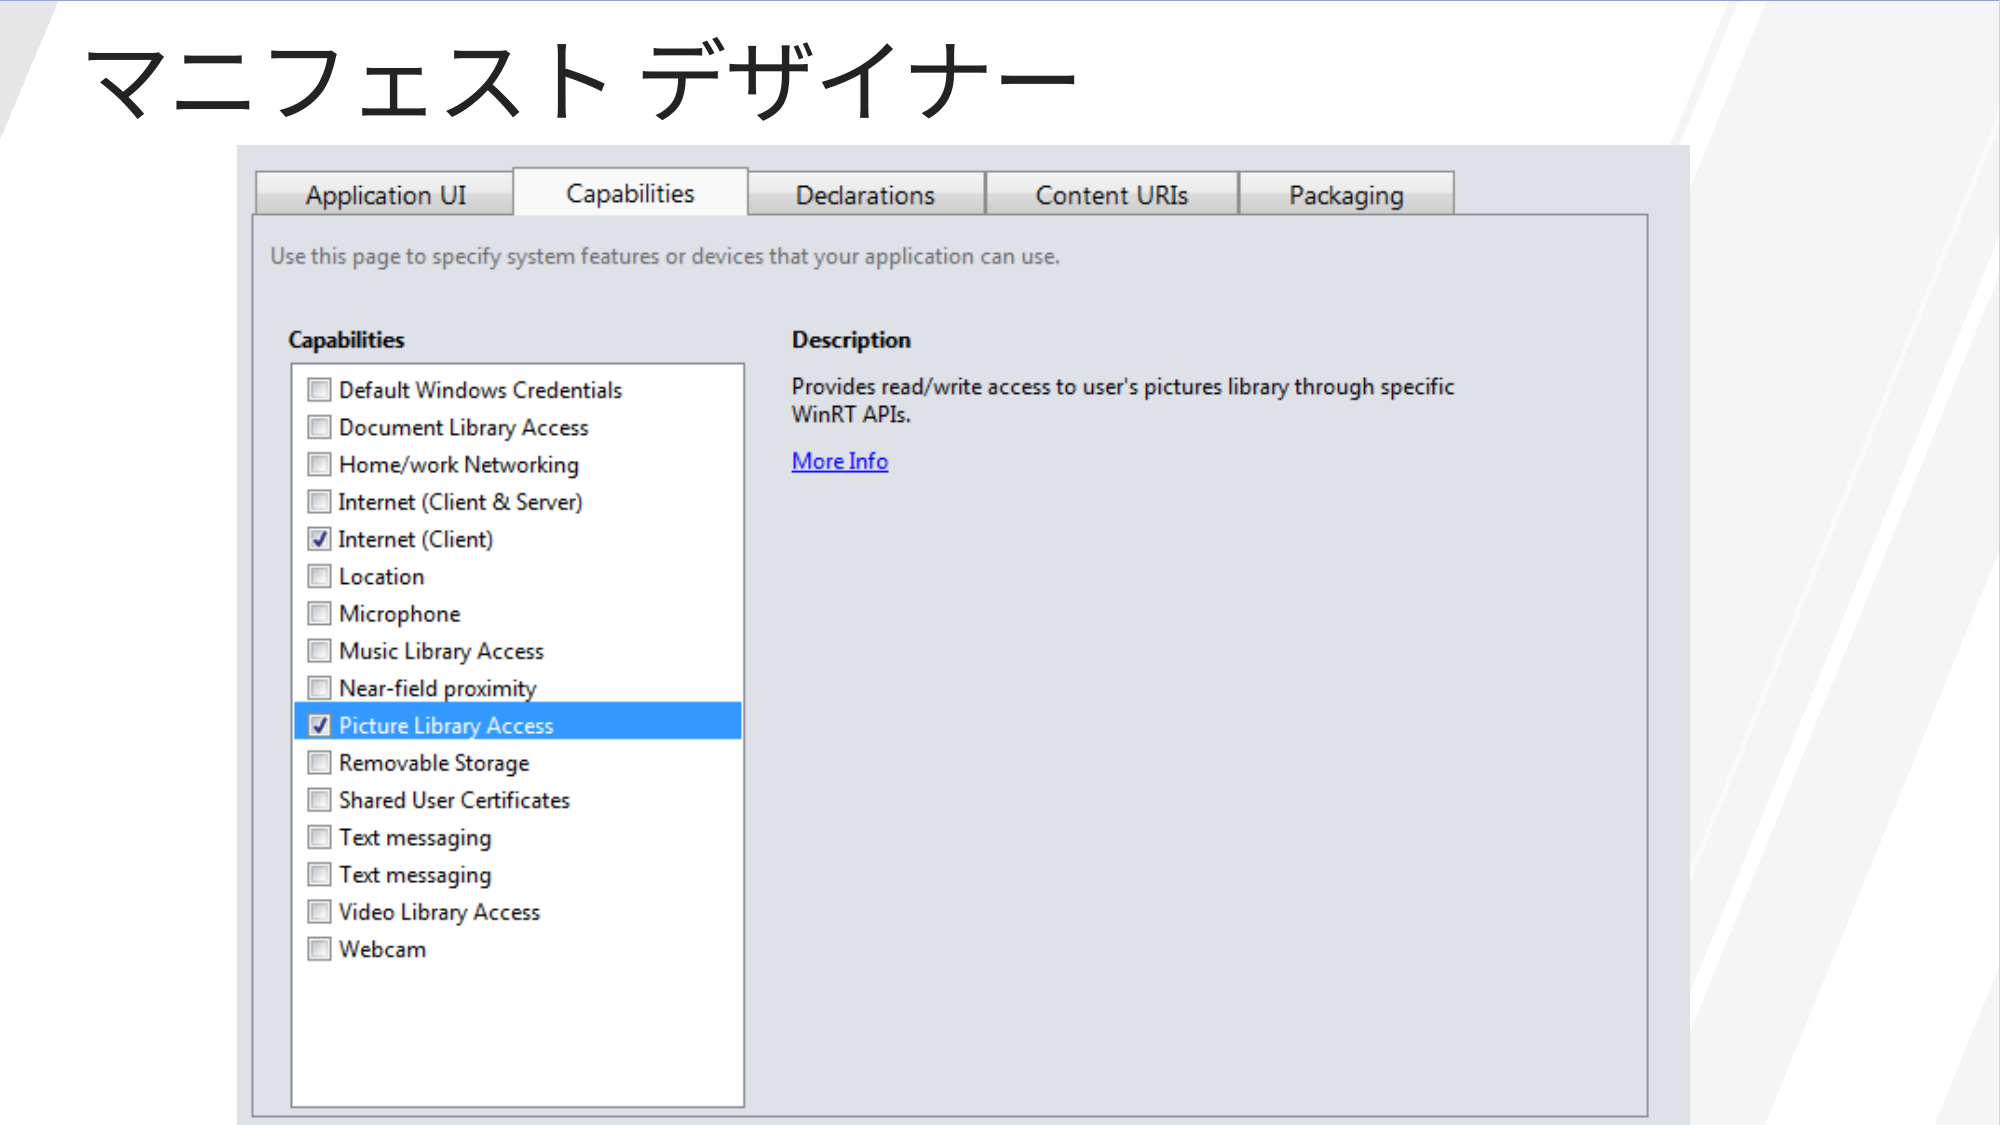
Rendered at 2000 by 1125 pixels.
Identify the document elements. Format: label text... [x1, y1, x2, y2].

picture [0, 0, 2000, 1125]
text_box マニフェスト デザイナー [64, 29, 1894, 130]
